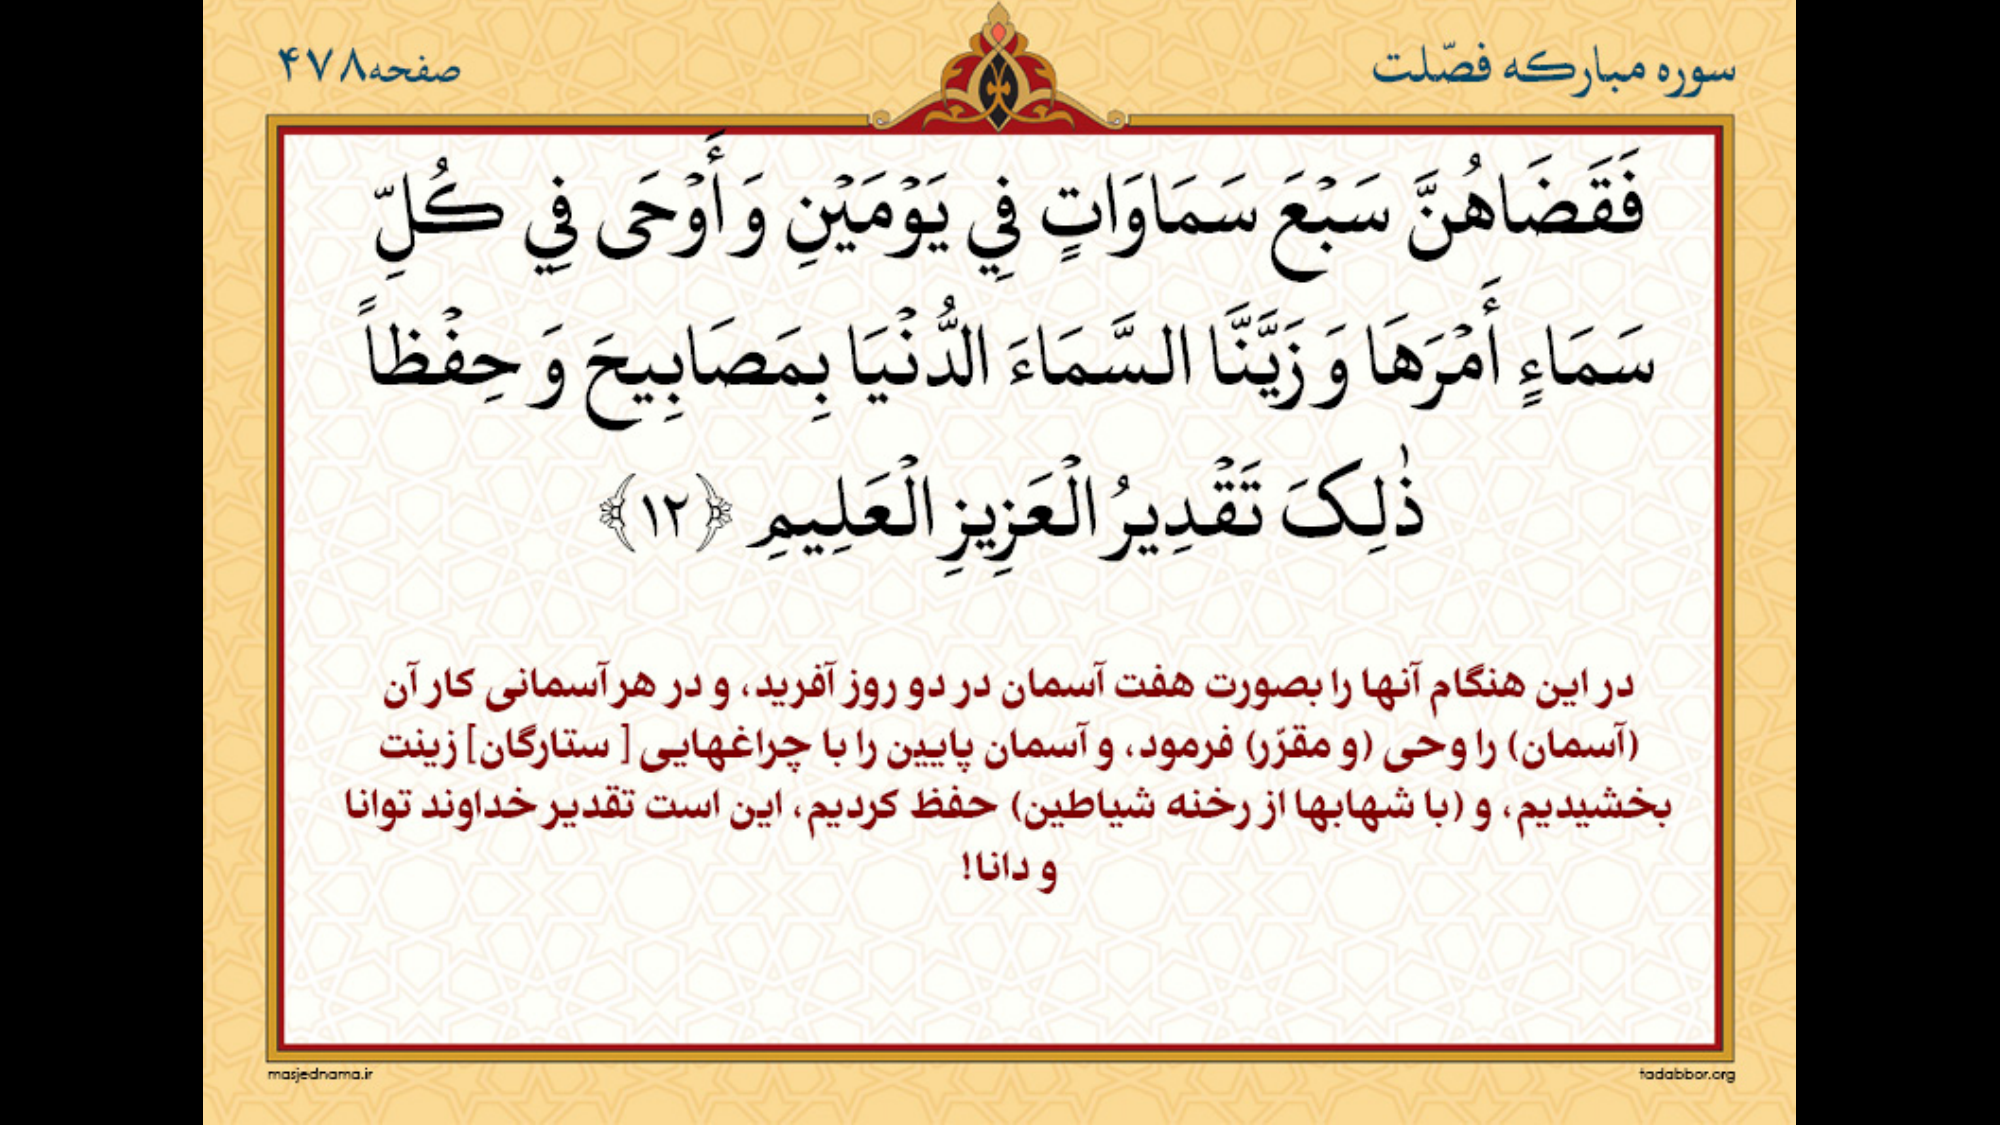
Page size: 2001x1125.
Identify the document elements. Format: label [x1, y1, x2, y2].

picture [203, 0, 1796, 1125]
